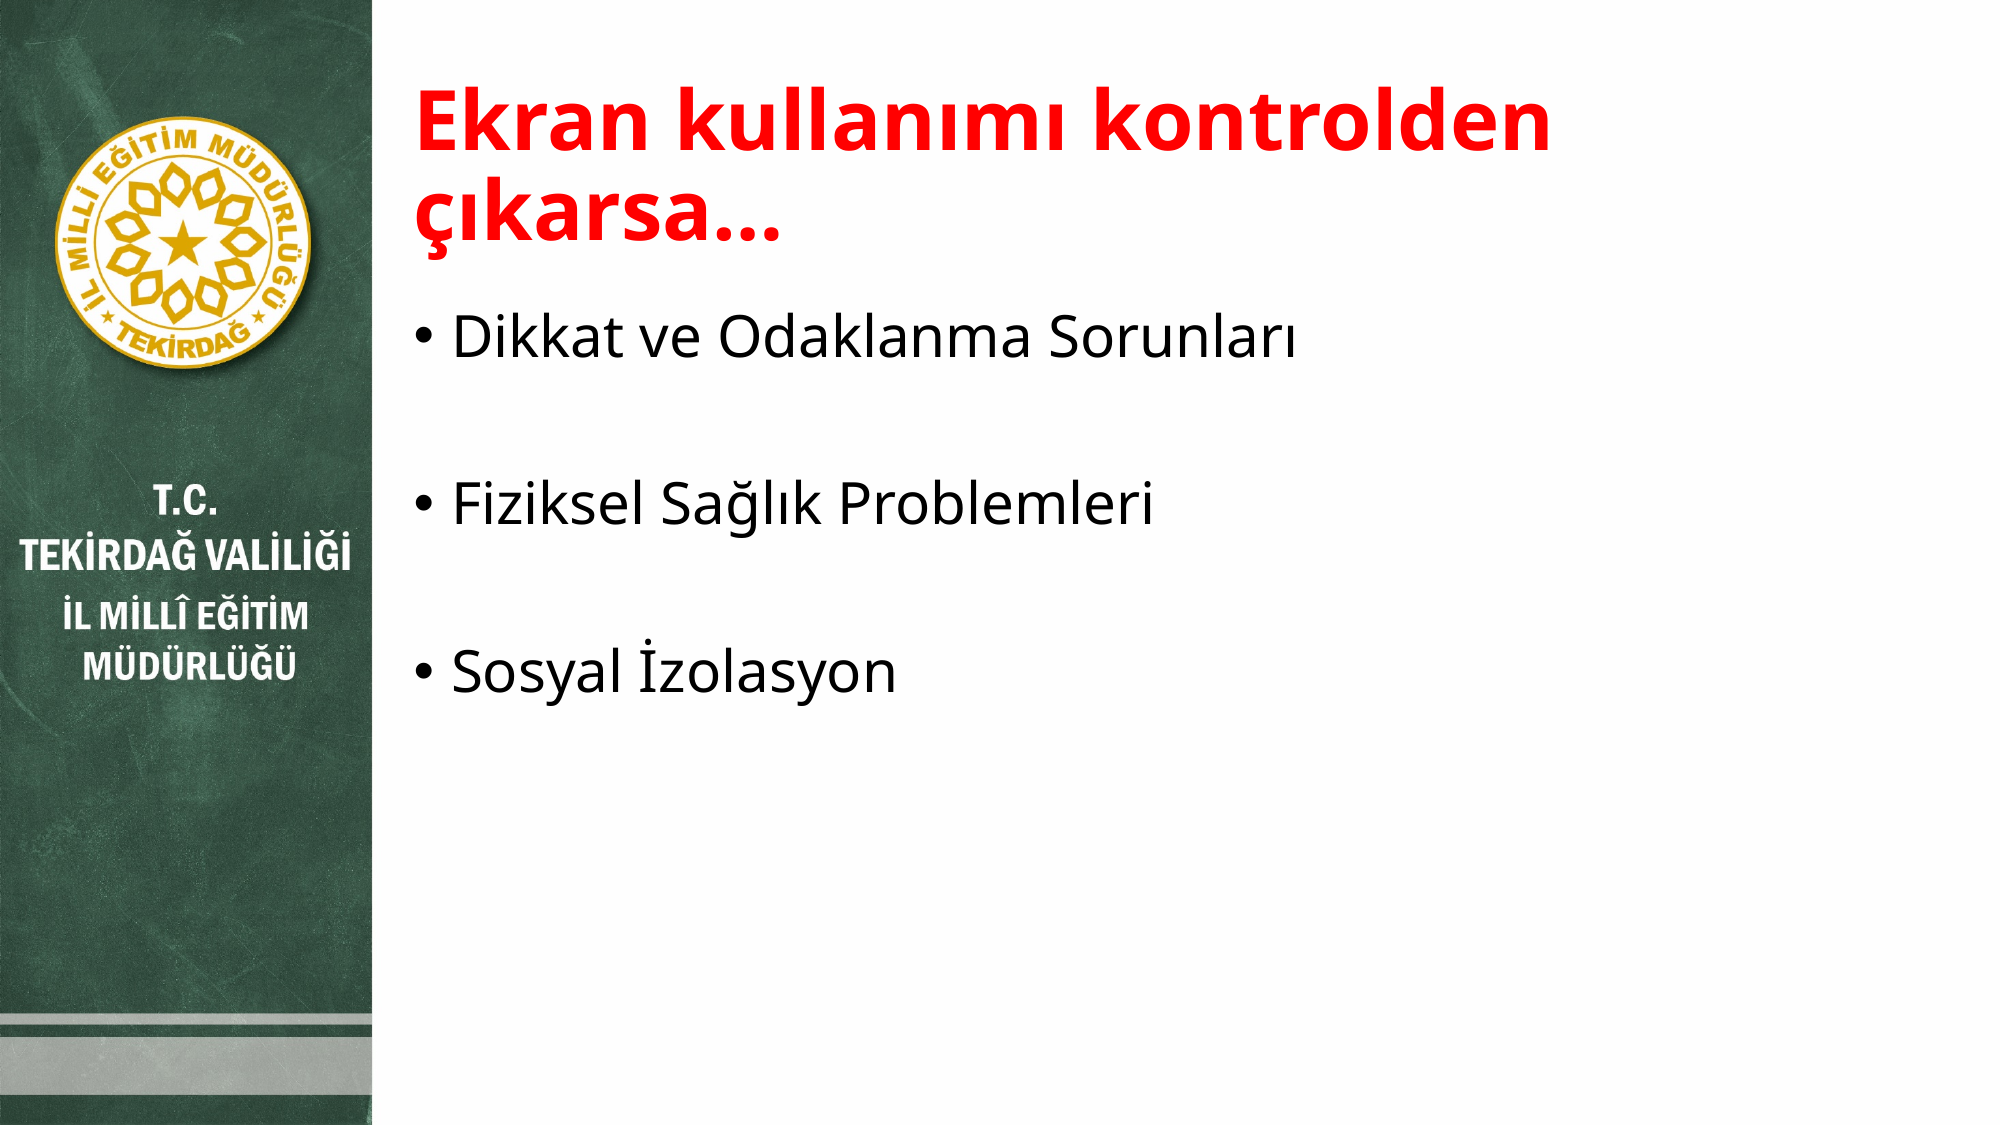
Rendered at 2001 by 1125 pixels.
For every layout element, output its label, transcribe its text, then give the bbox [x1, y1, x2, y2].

title Ekran kullanımı kontrolden çıkarsa… [398, 59, 1950, 278]
picture [0, 0, 2000, 1125]
list Dikkat ve Odaklanma Sorunları Fiziksel Sağlık Problemleri Sosyal İzolasyon [398, 299, 1863, 1014]
